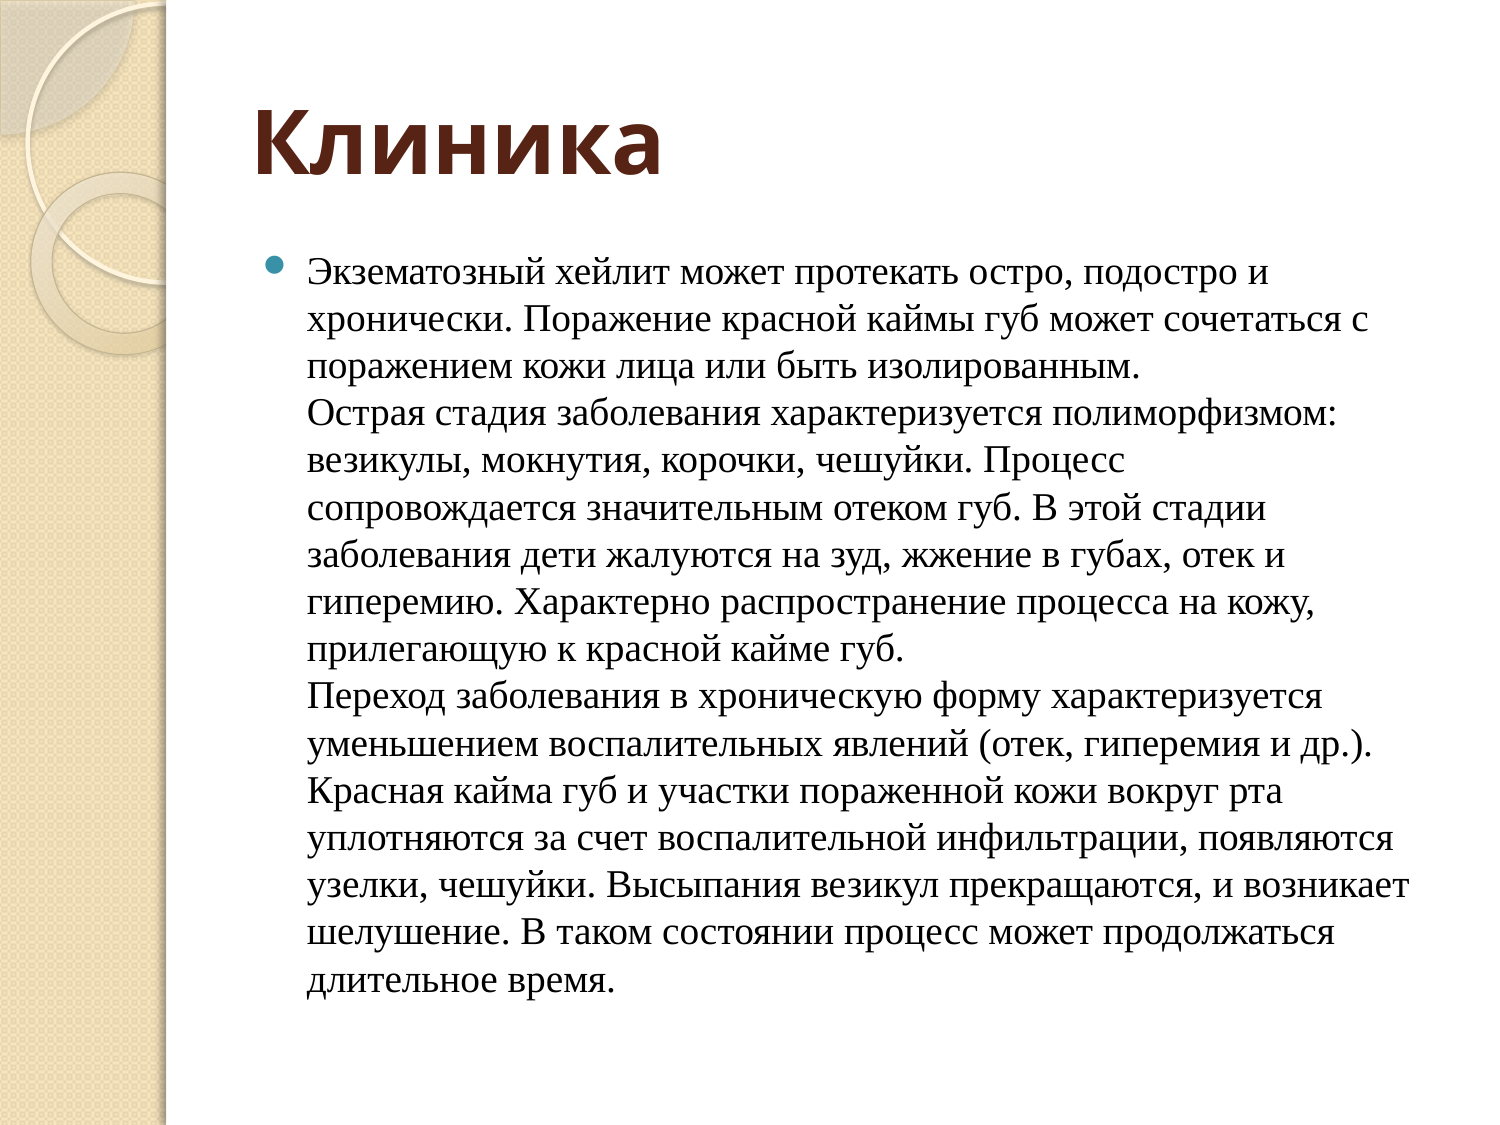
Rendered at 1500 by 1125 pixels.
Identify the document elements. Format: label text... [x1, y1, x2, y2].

list Экзематозный хейлит может протекать остро, подостро и хронически. Поражение красной каймы губ может сочетаться с поражением кожи лица или быть изолированным. Острая стадия заболевания характеризуется полиморфизмом: везикулы, мокнутия, корочки, чешуйки. Процесс сопровождается значительным отеком губ. В этой стадии заболевания дети жалуются на зуд, жжение в губах, отек и гиперемию. Характерно распространение процесса на кожу, прилегающую к красной кайме губ. Переход заболевания в хроническую форму характеризуется уменьшением воспалительных явлений (отек, гиперемия и др.). Красная кайма губ и участки пораженной кожи вокруг рта уплотняются за счет воспалительной инфильтрации, появляются узелки, чешуйки. Высыпания везикул прекращаются, и возникает шелушение. В таком состоянии процесс может продолжаться длительное время. [235, 237, 1466, 1025]
title Клиника [235, 45, 1466, 233]
